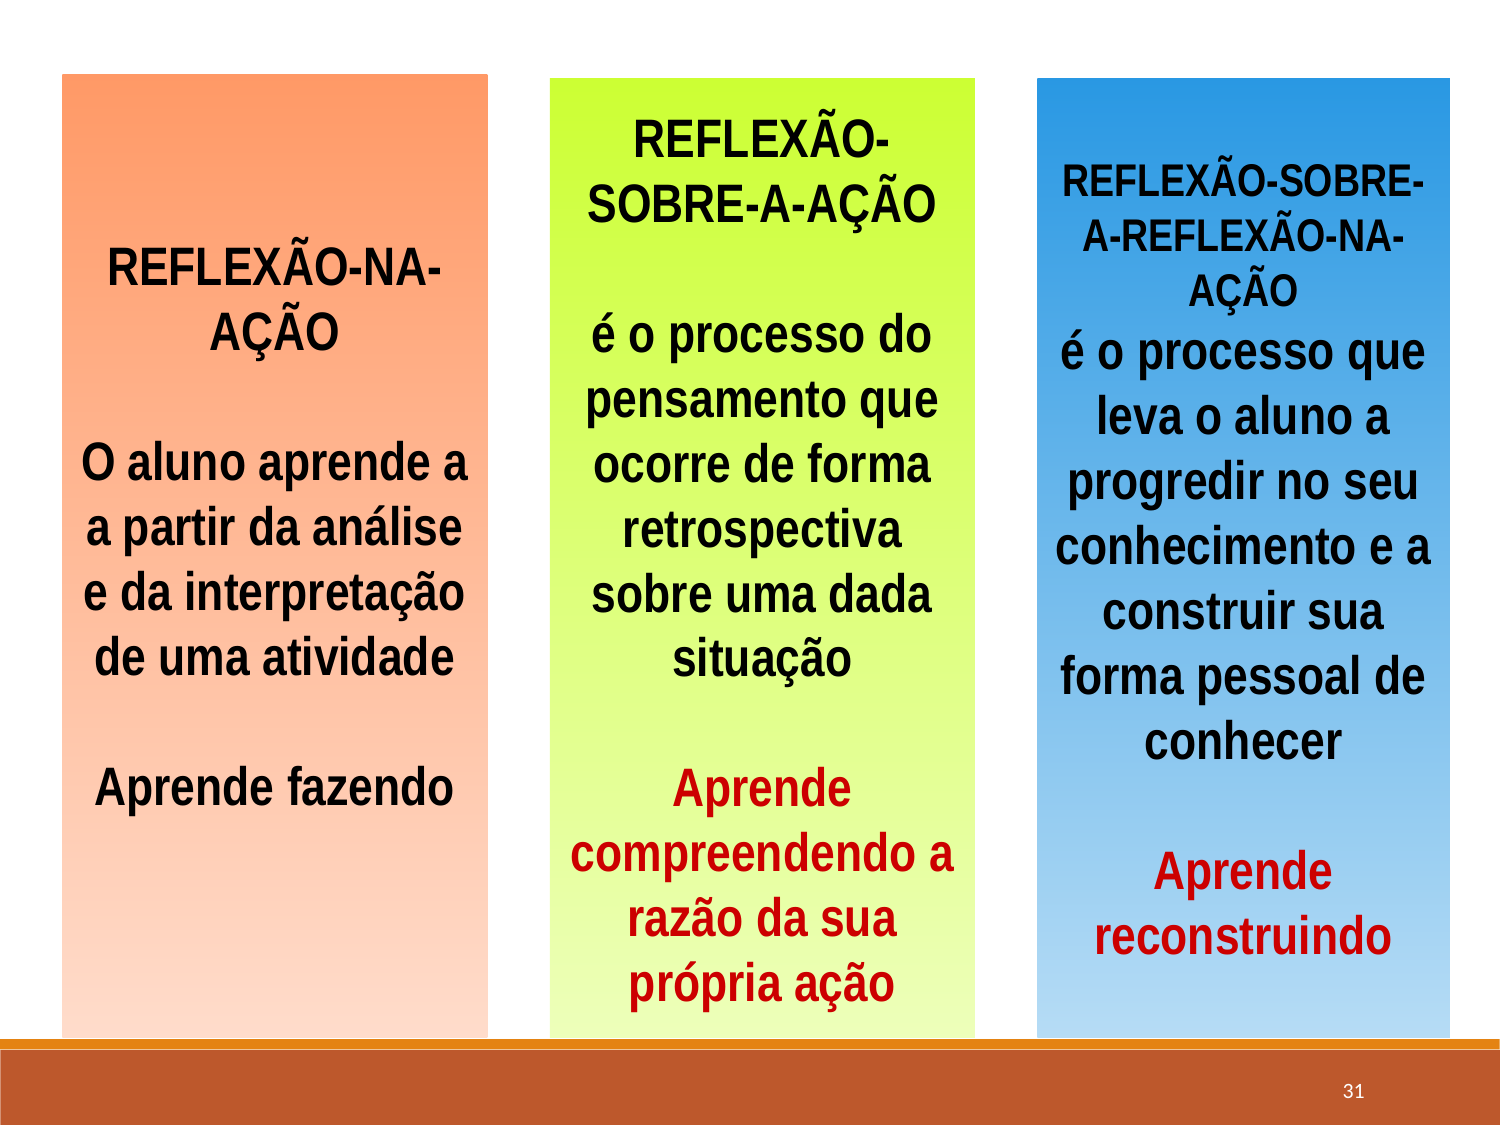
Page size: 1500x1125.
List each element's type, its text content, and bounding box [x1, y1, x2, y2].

slide_number 31 [1218, 1059, 1380, 1120]
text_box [61, 74, 1451, 1038]
